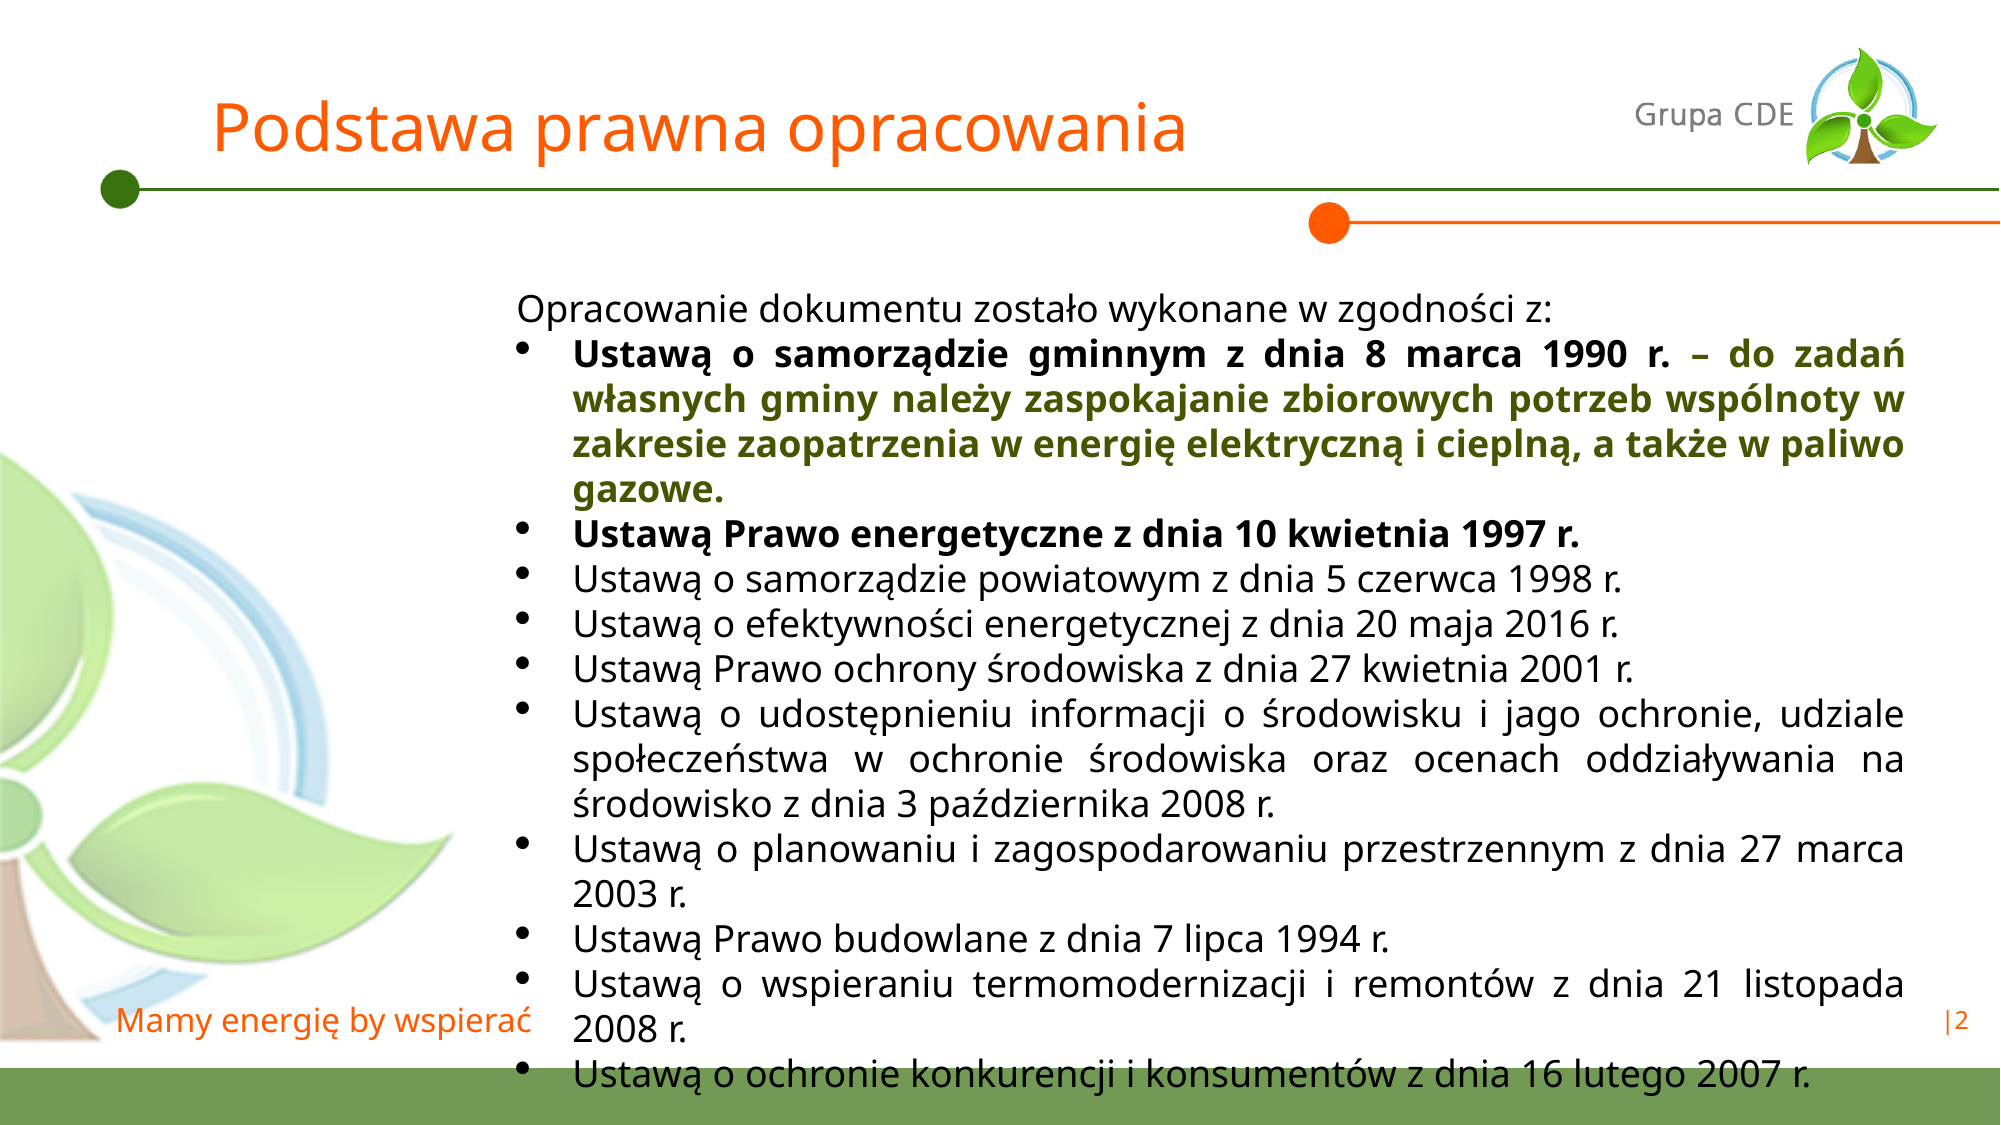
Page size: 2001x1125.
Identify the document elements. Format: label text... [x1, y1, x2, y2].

text_box [0, 1067, 2000, 1125]
picture [0, 0, 2001, 1125]
text_box Mamy energię by wspierać [100, 991, 501, 1047]
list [1610, 17, 1961, 185]
text_box Opracowanie dokumentu zostało wykonane w zgodności z: Ustawą o samorządzie gminnym z dnia 8 marca 1990 r. – do zadań własnych gminy należy zaspokajanie zbiorowych potrzeb wspólnoty w zakresie zaopatrzenia w energię elektryczną i cieplną, a także w paliwo gazowe. Ustawą Prawo energetyczne z dnia 10 kwietnia 1997 r. Ustawą o samorządzie powiatowym z dnia 5 czerwca 1998 r. Ustawą o efektywności energetycznej z dnia 20 maja 2016 r. Ustawą Prawo ochrony środowiska z dnia 27 kwietnia 2001 r. Ustawą o udostępnieniu informacji o środowisku i jago ochronie, udziale społeczeństwa w ochronie środowiska oraz ocenach oddziaływania na środowisko z dnia 3 października 2008 r. Ustawą o planowaniu i zagospodarowaniu przestrzennym z dnia 27 marca 2003 r. Ustawą Prawo budowlane z dnia 7 lipca 1994 r. Ustawą o wspieraniu termomodernizacji i remontów z dnia 21 listopada 2008 r. Ustawą o ochronie konkurencji i konsumentów z dnia 16 lutego 2007 r. [501, 277, 1922, 1103]
slide_number |2 [1922, 991, 1984, 1052]
title Podstawa prawna opracowania [196, 73, 1610, 155]
